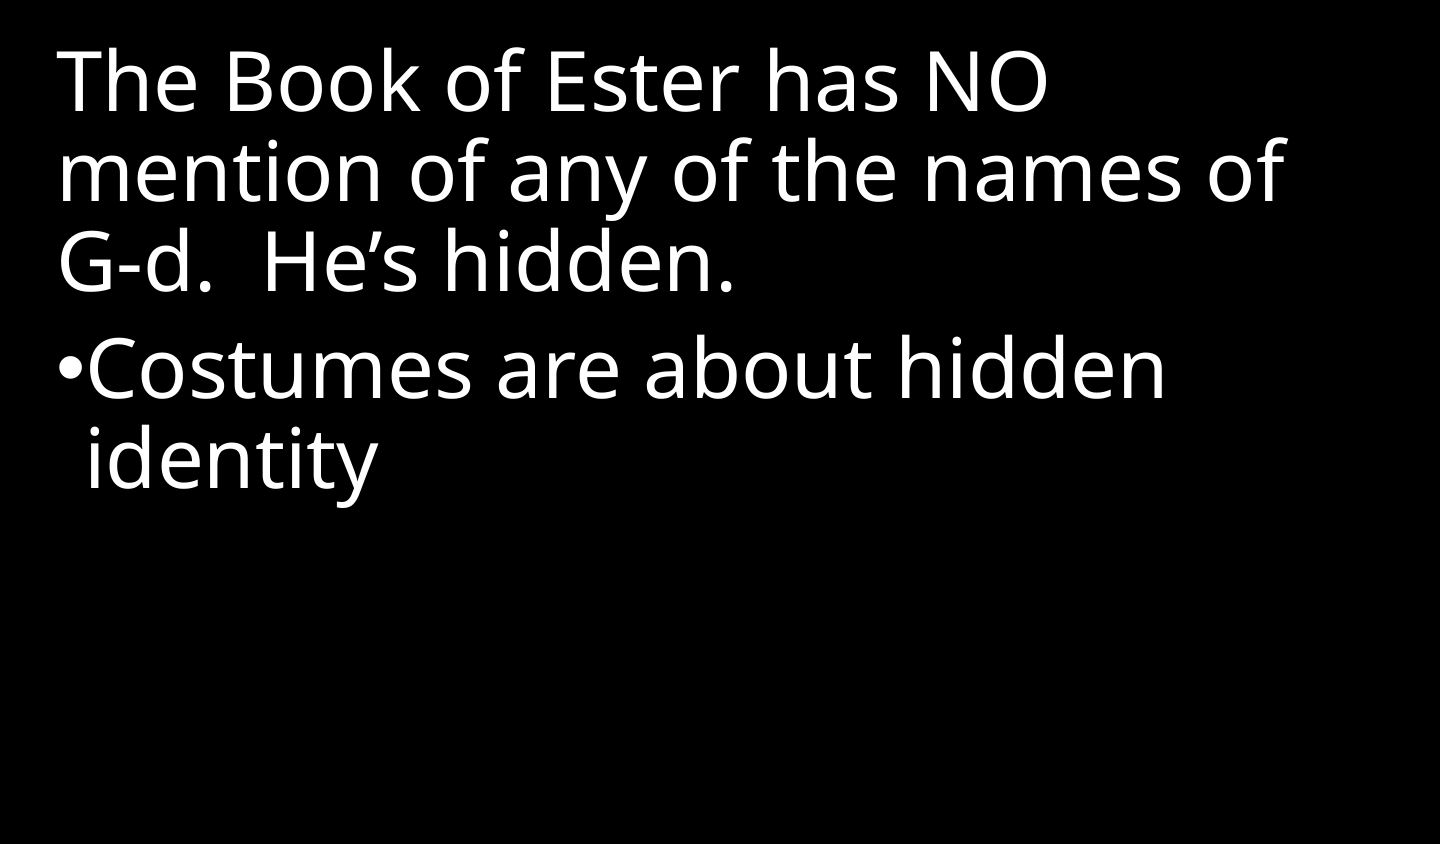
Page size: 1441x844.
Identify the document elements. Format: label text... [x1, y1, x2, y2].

subtitle The Book of Ester has NO mention of any of the names of G-d. He’s hidden. Costumes are about hidden identity [45, 34, 1345, 772]
